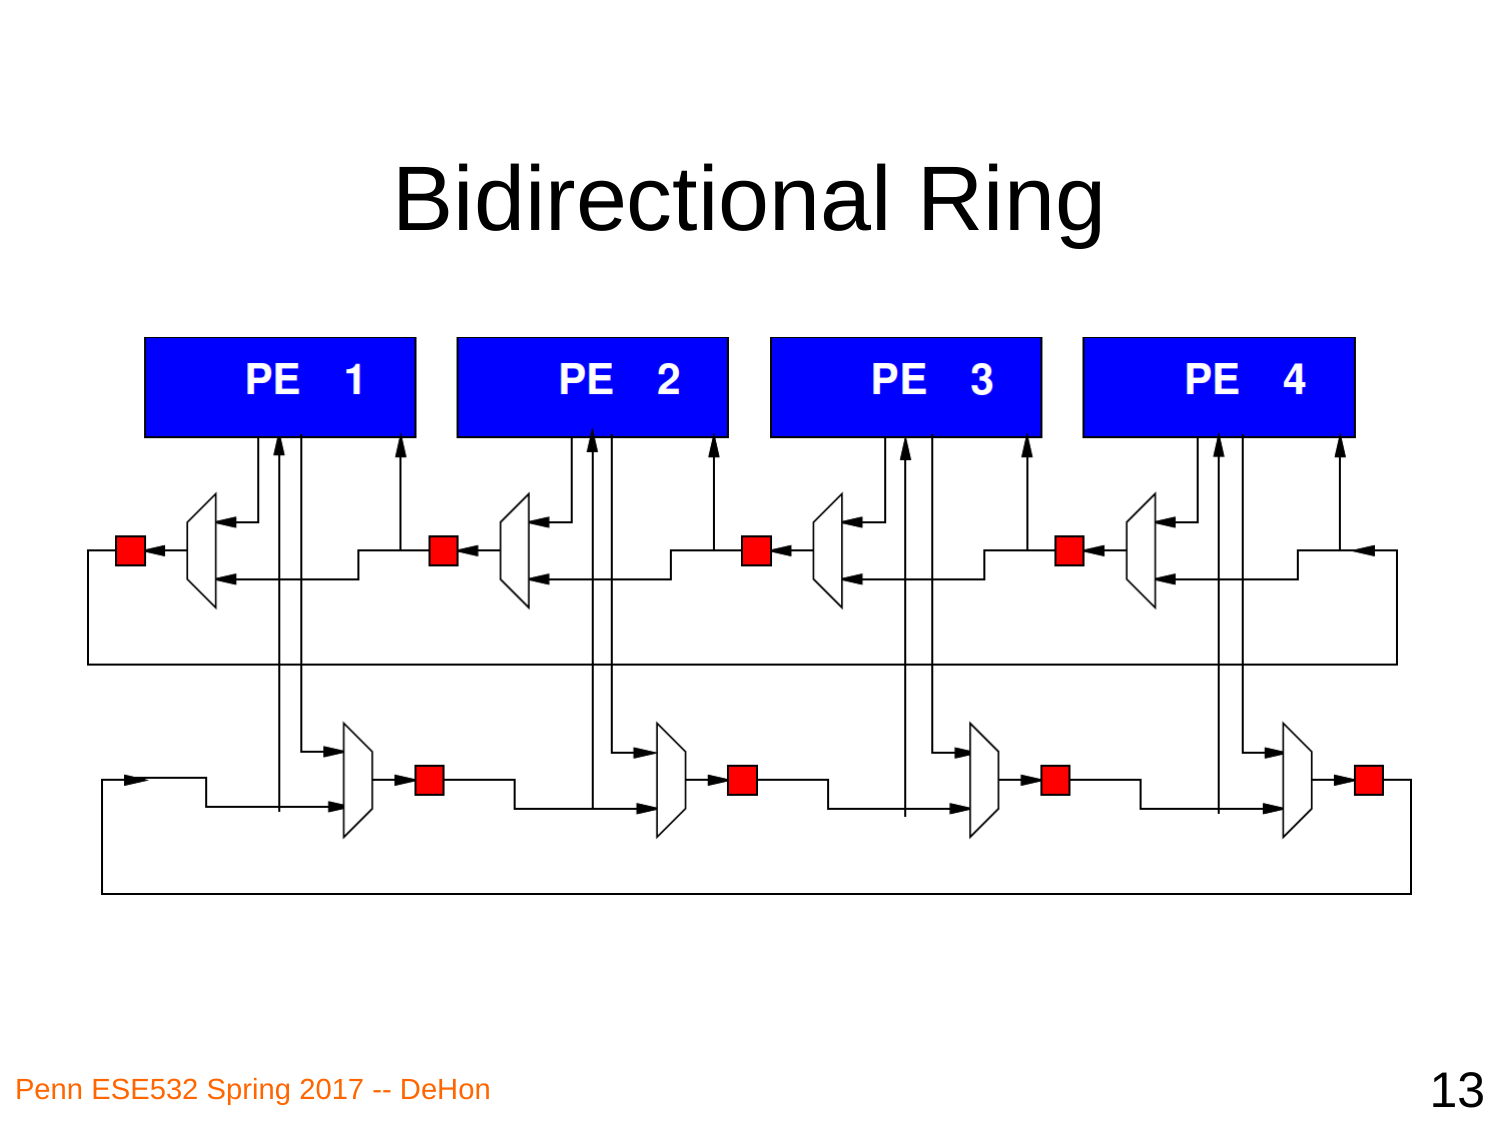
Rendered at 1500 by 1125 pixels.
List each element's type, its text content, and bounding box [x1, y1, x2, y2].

title Bidirectional Ring [112, 99, 1388, 288]
slide_number 13 [1187, 1049, 1500, 1125]
slide_number Penn ESE532 Spring 2017 -- DeHon [0, 1062, 576, 1125]
picture [87, 337, 1413, 898]
